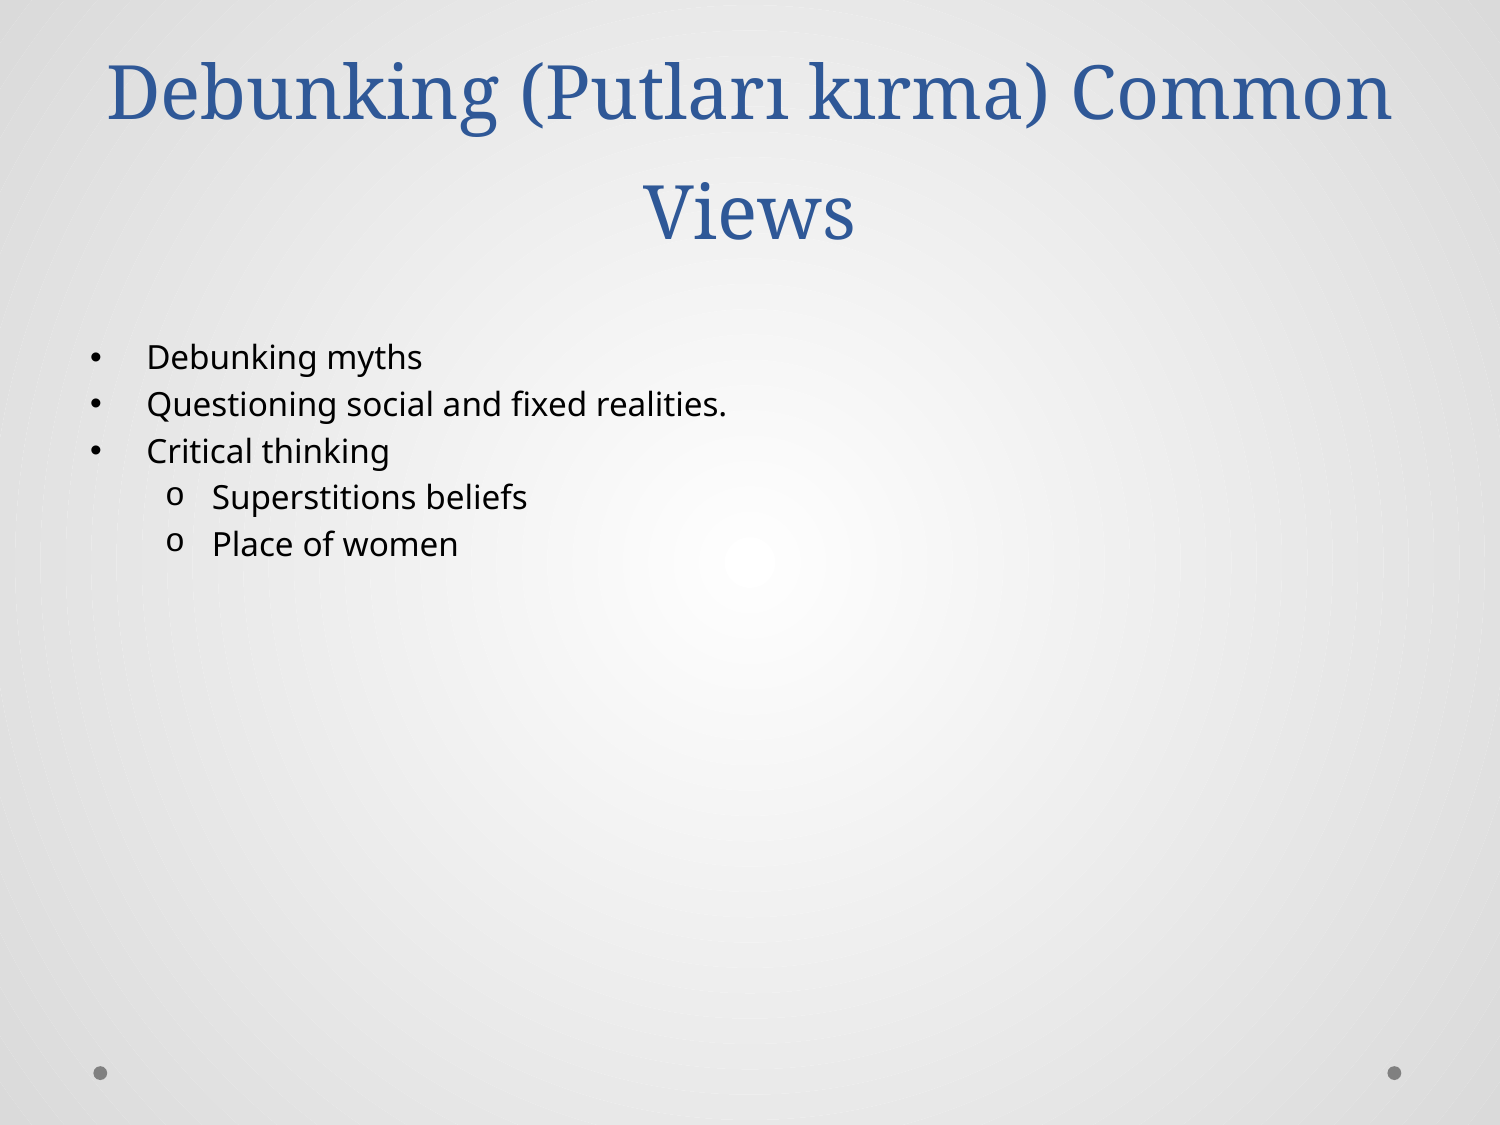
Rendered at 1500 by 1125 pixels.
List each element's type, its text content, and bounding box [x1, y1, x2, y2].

title Debunking (Putları kırma) Common Views [75, 0, 1425, 262]
list Debunking myths Questioning social and fixed realities. Critical thinking Superstitions beliefs Place of women [75, 262, 1425, 1005]
